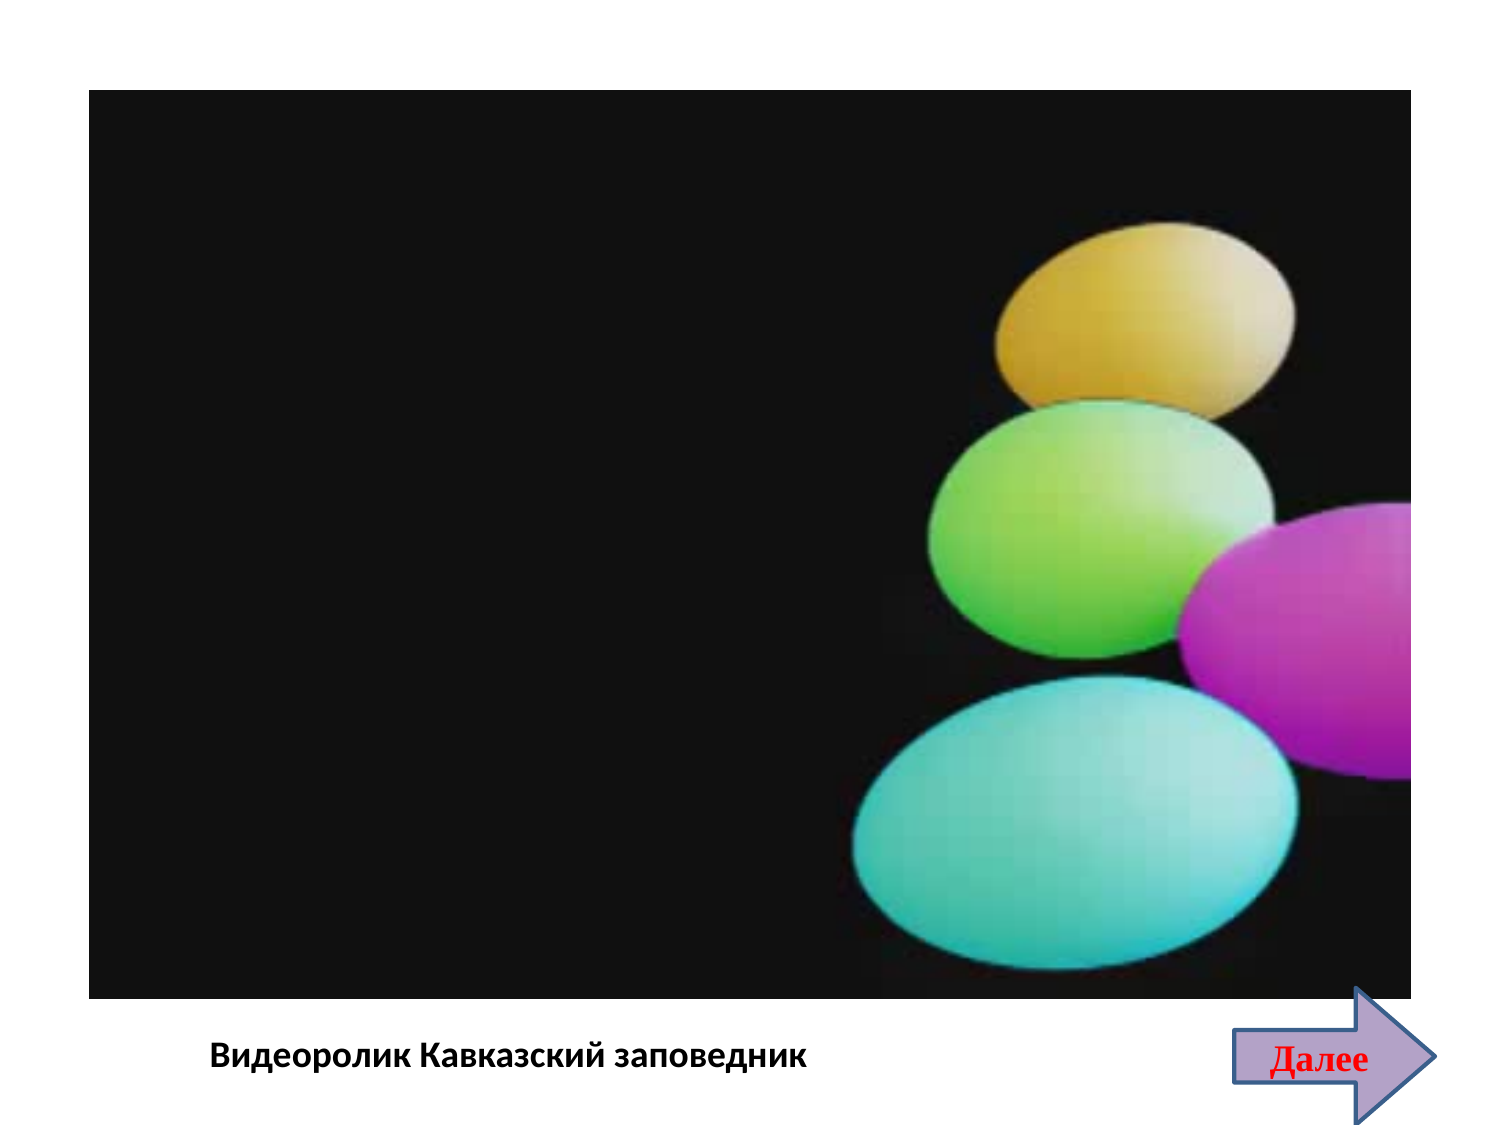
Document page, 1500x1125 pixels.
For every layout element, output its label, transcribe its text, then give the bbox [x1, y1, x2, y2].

text_box Далее [1232, 1008, 1438, 1125]
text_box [88, 89, 1412, 1000]
text_box Видеоролик Кавказский заповедник [194, 1023, 939, 1083]
